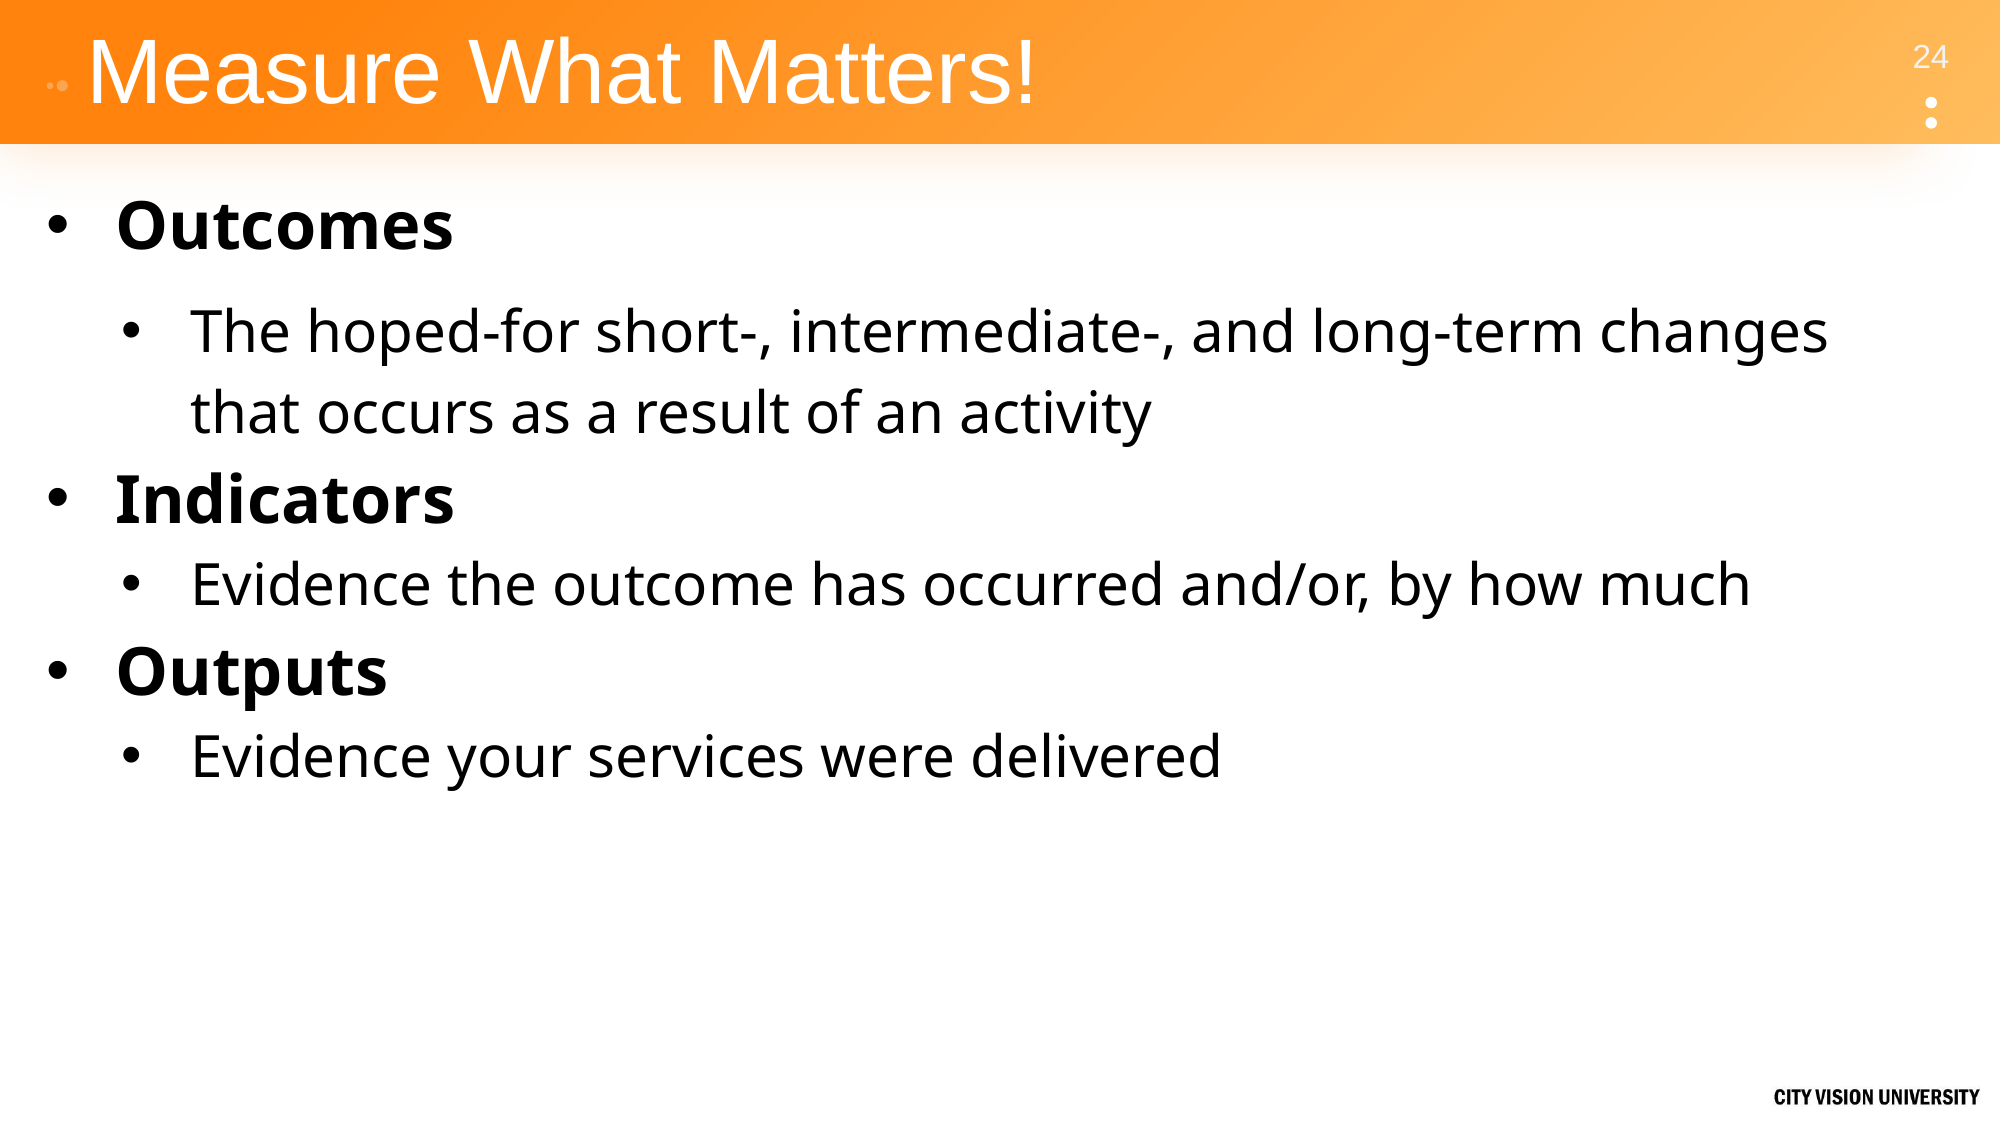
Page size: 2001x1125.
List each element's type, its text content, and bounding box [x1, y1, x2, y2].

list Outcomes The hoped-for short-, intermediate-, and long-term changes that occurs as a result of an activity Indicators Evidence the outcome has occurred and/or, by how much Outputs Evidence your services were delivered [25, 163, 1970, 1097]
picture [1772, 1086, 1982, 1108]
title Measure What Matters! [71, 16, 1911, 129]
